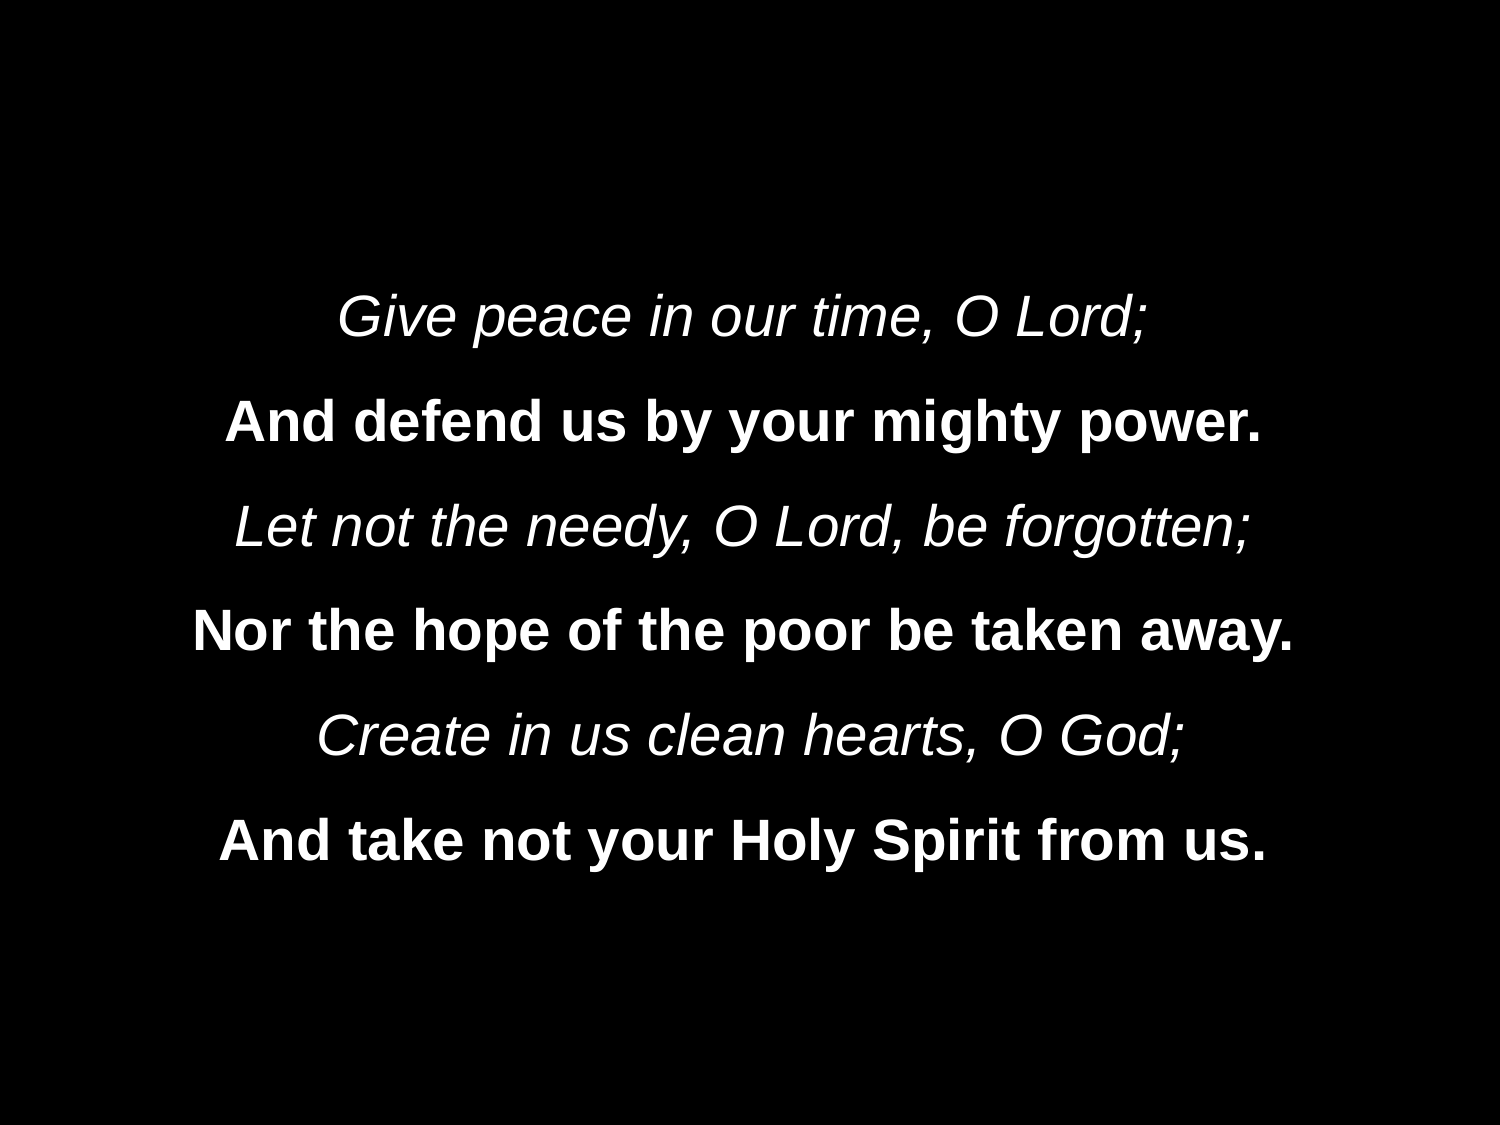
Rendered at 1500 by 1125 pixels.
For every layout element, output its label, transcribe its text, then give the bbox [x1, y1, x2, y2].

title Give peace in our time, O Lord; And defend us by your mighty power. Let not the needy, O Lord, be forgotten; Nor the hope of the poor be taken away. Create in us clean hearts, O God; And take not your Holy Spirit from us. [132, 155, 1372, 960]
